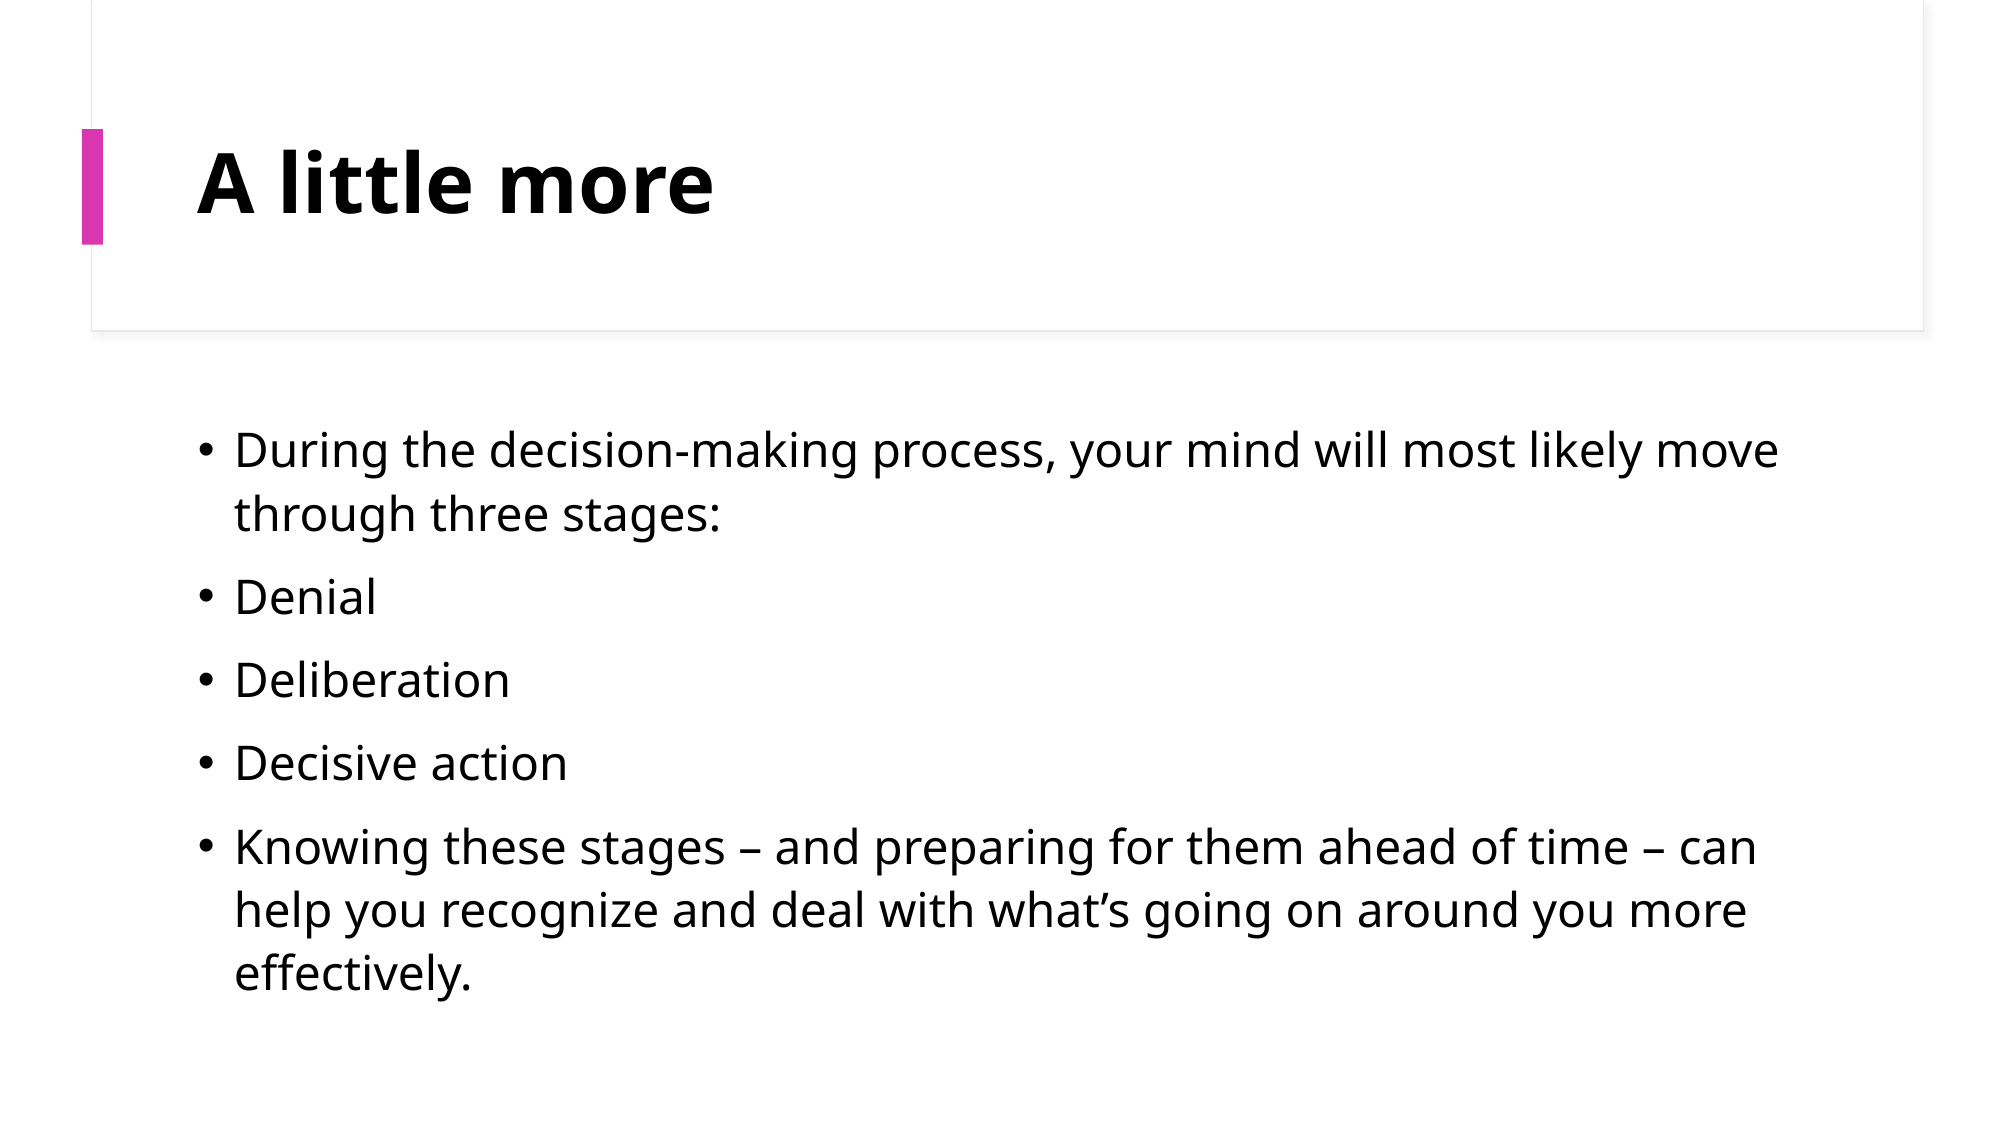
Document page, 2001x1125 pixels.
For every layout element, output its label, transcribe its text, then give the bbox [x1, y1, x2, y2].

list During the decision-making process, your mind will most likely move through three stages: Denial Deliberation Decisive action Knowing these stages – and preparing for them ahead of time – can help you recognize and deal with what’s going on around you more effectively. [183, 406, 1851, 1013]
title A little more [183, 90, 1851, 284]
